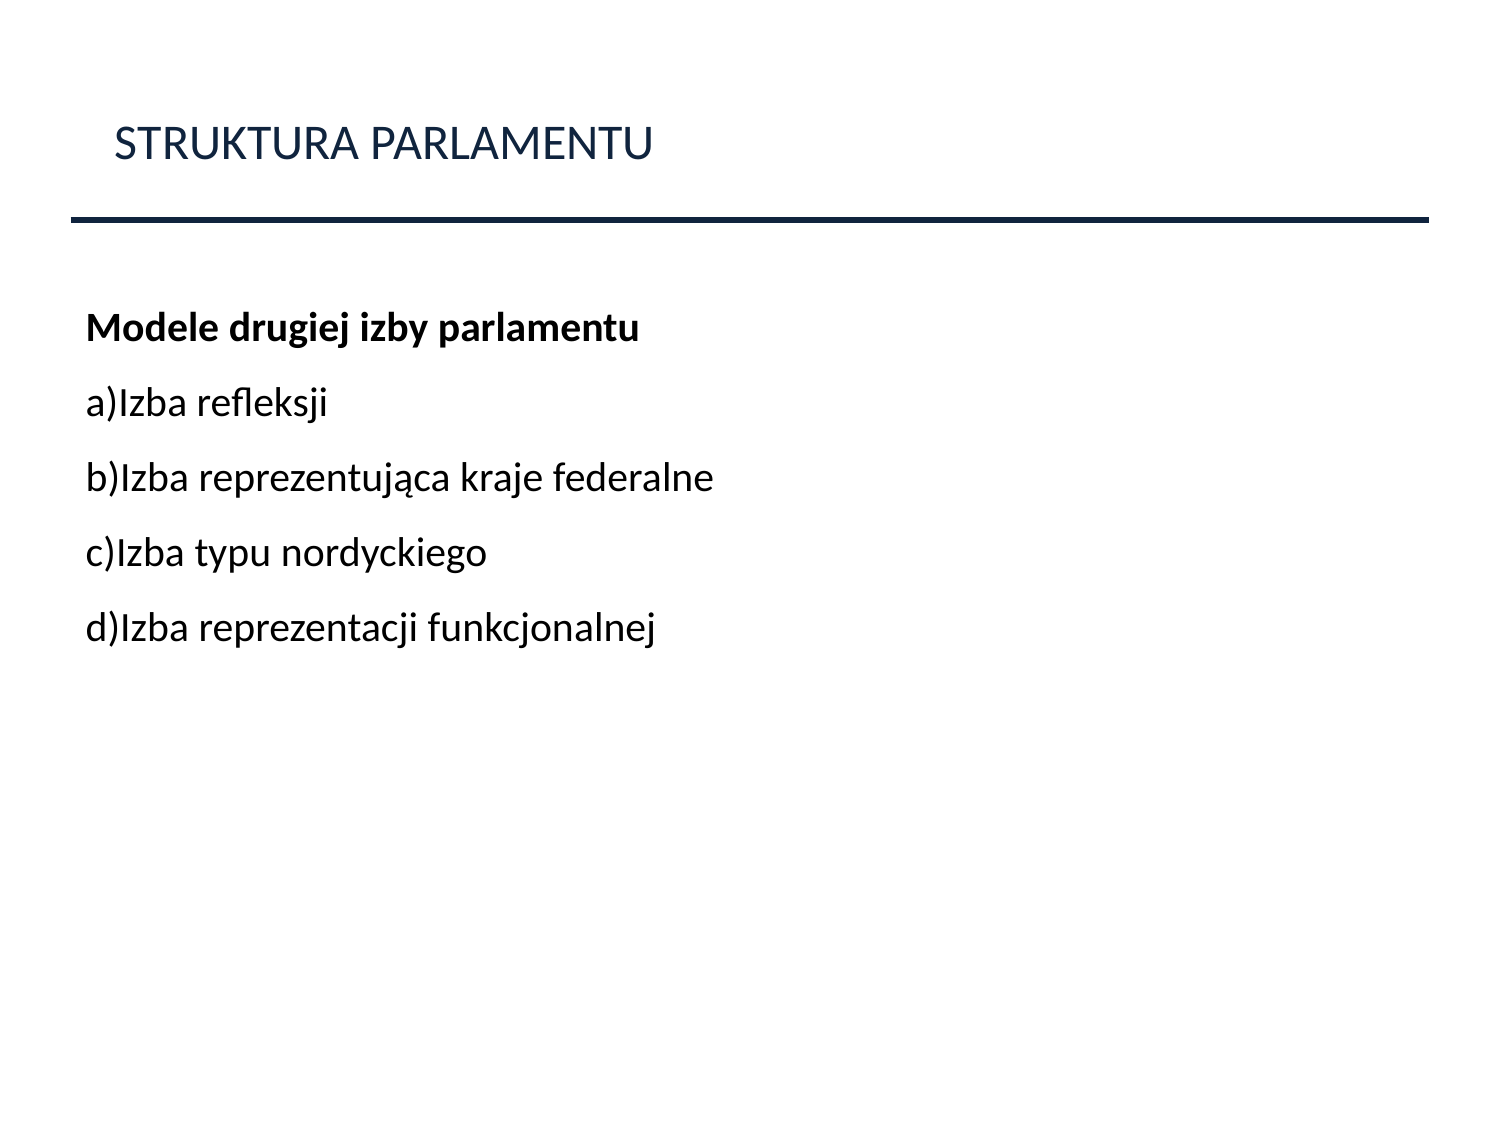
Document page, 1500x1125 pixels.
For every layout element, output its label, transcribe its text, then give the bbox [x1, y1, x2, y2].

text_box STRUKTURA PARLAMENTU [100, 101, 1341, 177]
text_box Modele drugiej izby parlamentu Izba refleksji Izba reprezentująca kraje federalne Izba typu nordyckiego Izba reprezentacji funkcjonalnej [70, 267, 1412, 657]
